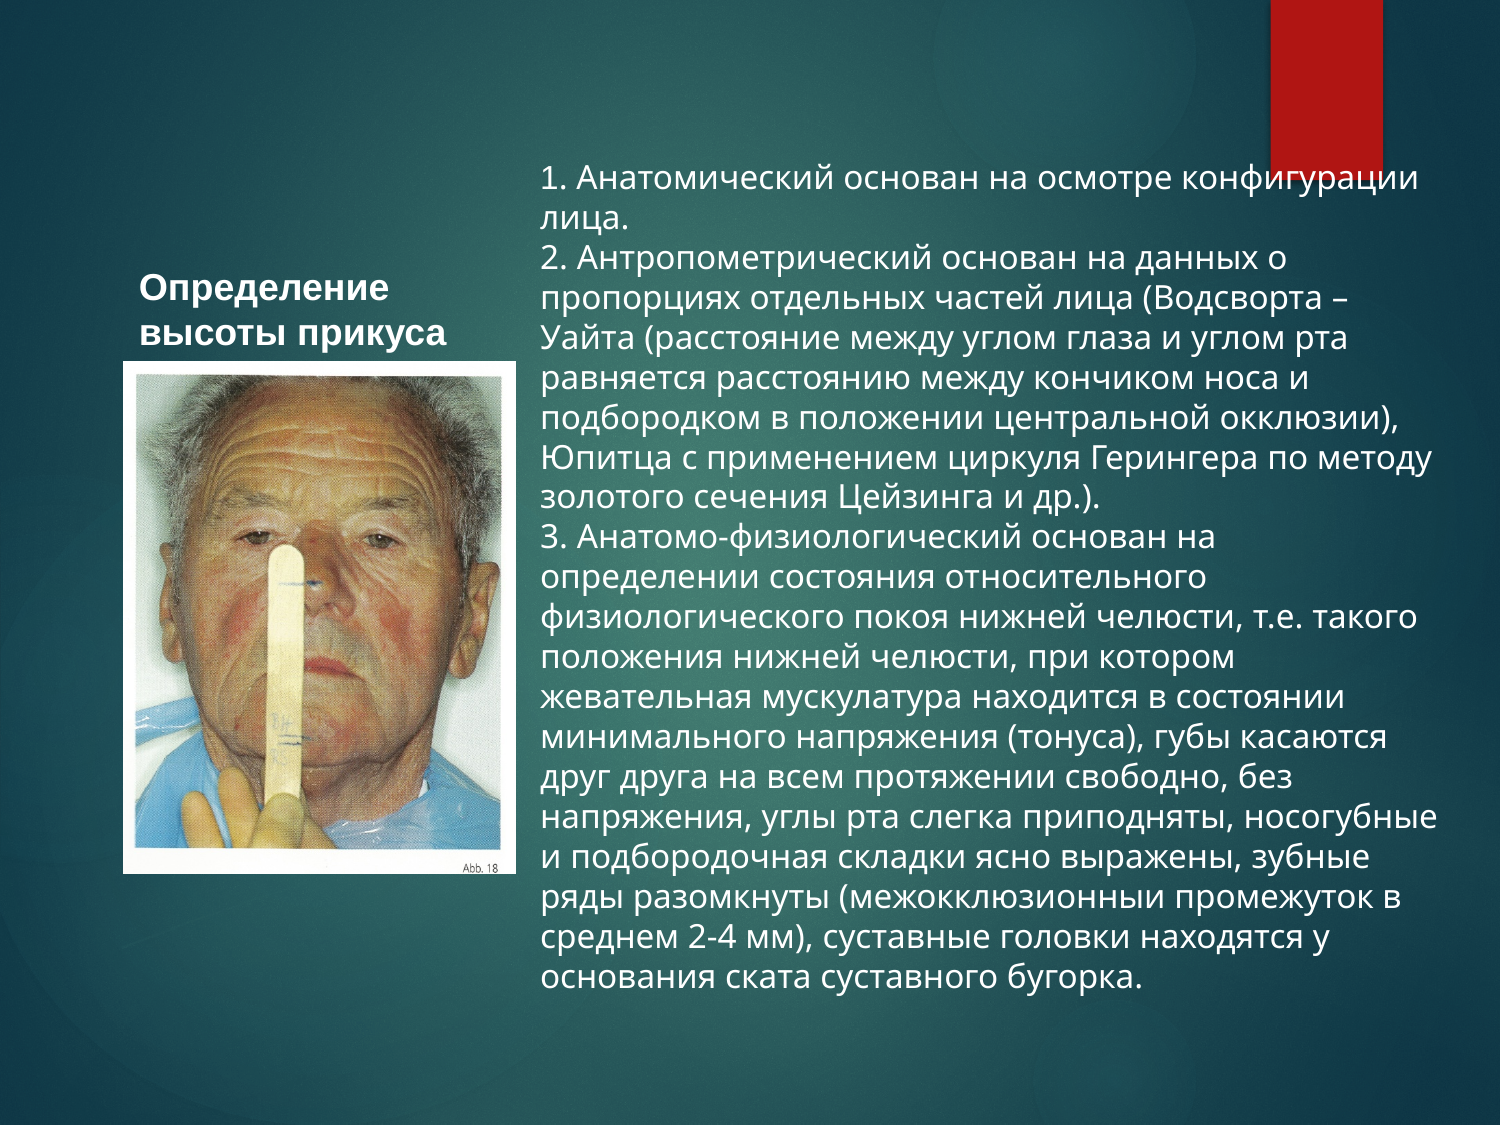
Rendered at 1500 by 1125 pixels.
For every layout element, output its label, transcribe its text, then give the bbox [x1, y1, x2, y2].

picture [123, 361, 516, 874]
text_box Определение высоты прикуса [123, 255, 491, 360]
text_box 1. Анатомический основан на осмотре конфигурации лица. 2. Антропометрический основан на данных о пропорциях отдельных частей лица (Водсворта –Уайта (расстояние между углом глаза и углом рта равняется расстоянию между кончиком носа и подбородком в положении центральной окклюзии), Юпитца с применением циркуля Герингера по методу золотого сечения Цейзинга и др.). 3. Анатомо-физиологический основан на определении состояния относительного физиологического покоя нижней челюсти, т.е. такого положения нижней челюсти, при котором жевательная мускулатура находится в состоянии минимального напряжения (тонуса), губы касаются друг друга на всем протяжении свободно, без напряжения, углы рта слегка приподняты, носогубные и подбородочная складки ясно выражены, зубные ряды разомкнуты (межокклюзионныи промежуток в среднем 2-4 мм), суставные головки находятся у основания ската суставного бугорка. [525, 148, 1459, 1003]
